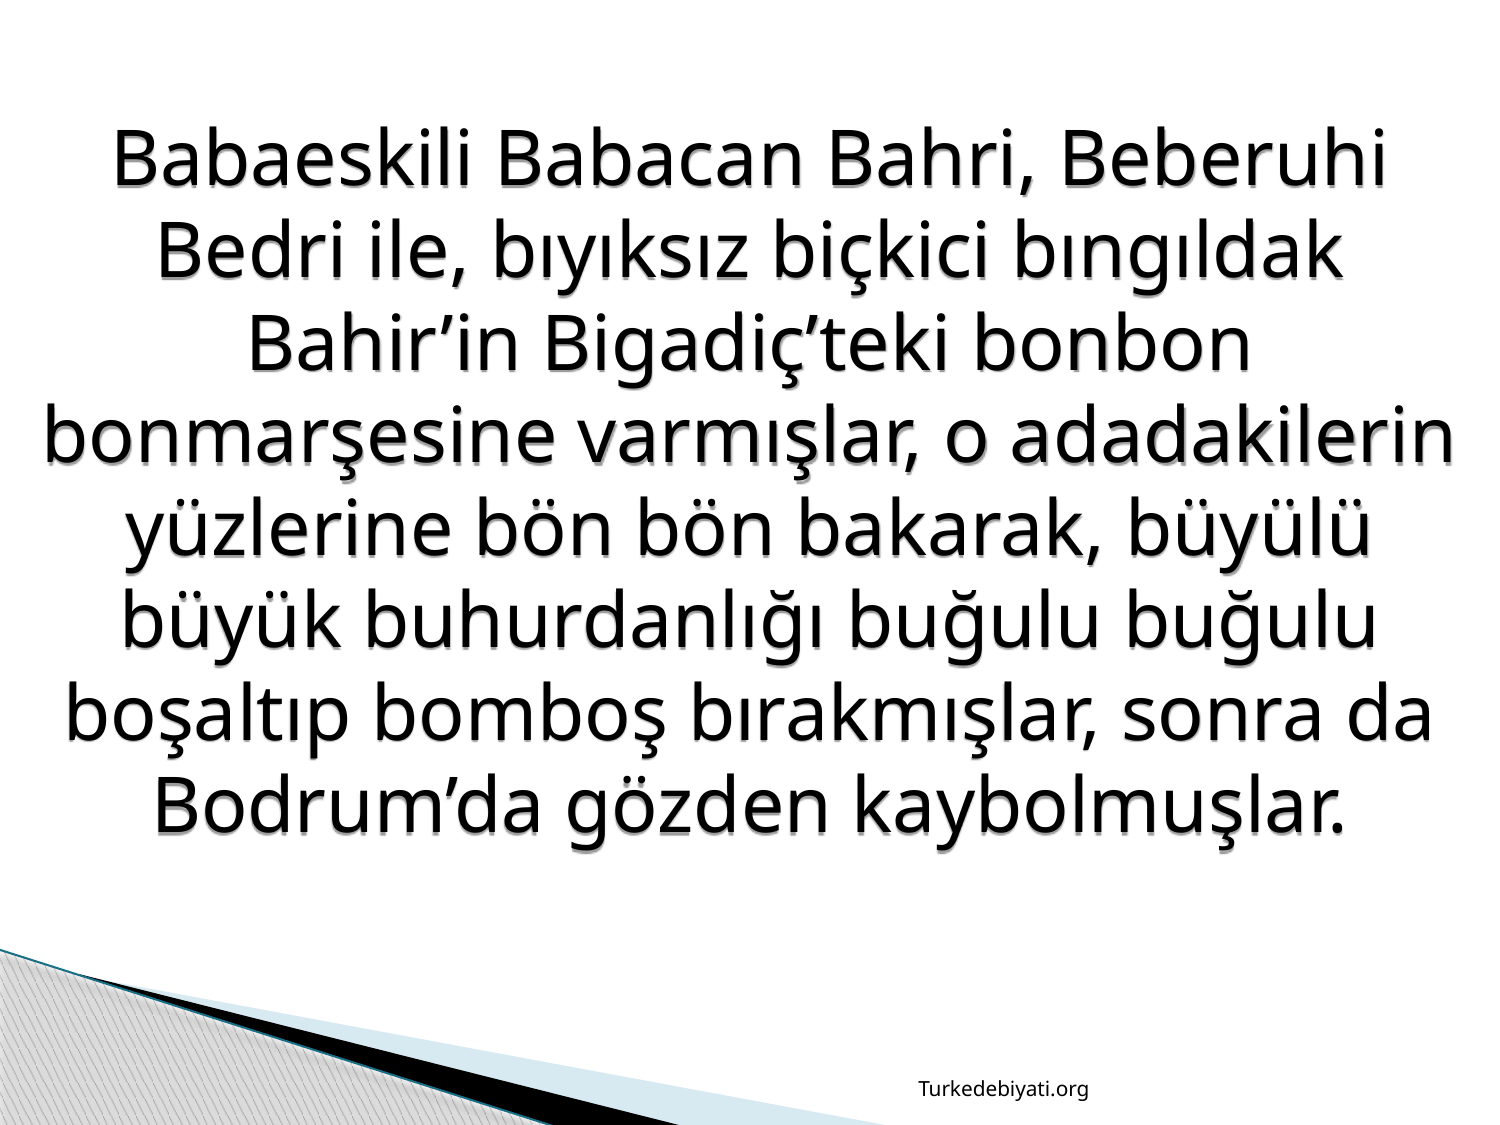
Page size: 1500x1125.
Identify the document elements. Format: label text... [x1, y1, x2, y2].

footer Turkedebiyati.org [718, 1051, 1105, 1112]
subtitle Babaeskili Babacan Bahri, Beberuhi Bedri ile, bıyıksız biçkici bıngıldak Bahir’in Bigadiç’teki bonbon bonmarşesine varmışlar, o adadakilerin yüzlerine bön bön bakarak, büyülü büyük buhurdanlığı buğulu buğulu boşaltıp bomboş bırakmışlar, sonra da Bodrum’da gözden kaybolmuşlar. [0, 0, 1500, 1125]
